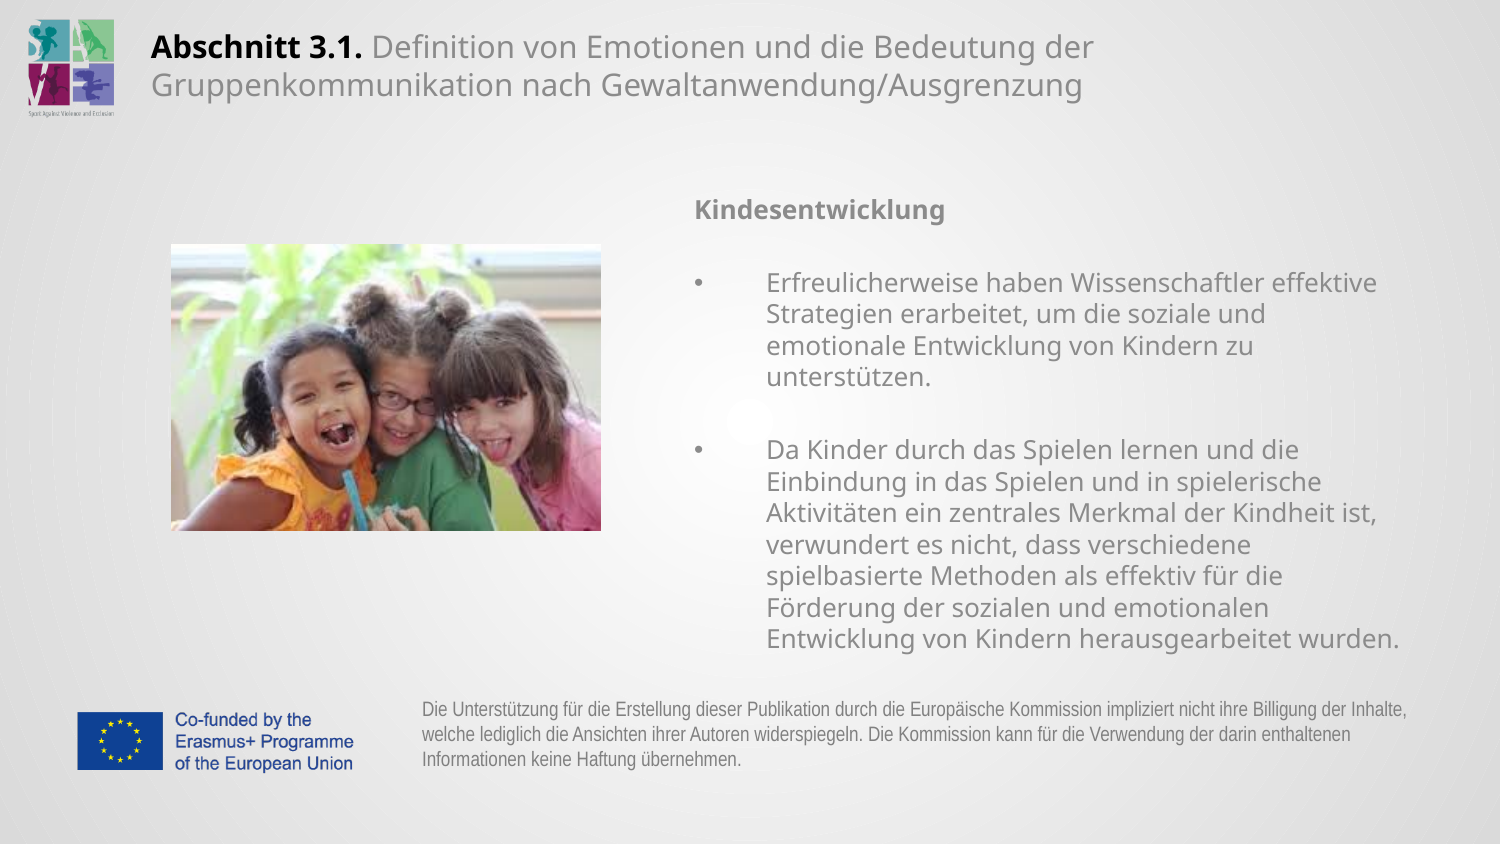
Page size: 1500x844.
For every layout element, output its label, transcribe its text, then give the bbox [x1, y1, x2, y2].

picture [61, 695, 375, 786]
picture [0, 0, 142, 142]
text_box Kindesentwicklung Erfreulicherweise haben Wissenschaftler effektive Strategien erarbeitet, um die soziale und emotionale Entwicklung von Kindern zu unterstützen. Da Kinder durch das Spielen lernen und die Einbindung in das Spielen und in spielerische Aktivitäten ein zentrales Merkmal der Kindheit ist, verwundert es nicht, dass verschiedene spielbasierte Methoden als effektiv für die Förderung der sozialen und emotionalen Entwicklung von Kindern herausgearbeitet wurden. [679, 185, 1418, 678]
text_box Die Unterstützung für die Erstellung dieser Publikation durch die Europäische Kommission impliziert nicht ihre Billigung der Inhalte, welche lediglich die Ansichten ihrer Autoren widerspiegeln. Die Kommission kann für die Verwendung der darin enthaltenen Informationen keine Haftung übernehmen. [407, 688, 1447, 778]
picture [170, 244, 602, 531]
subtitle Abschnitt 3.1. Definition von Emotionen und die Bedeutung der Gruppenkommunikation nach Gewaltanwendung/Ausgrenzung [135, 20, 1412, 121]
